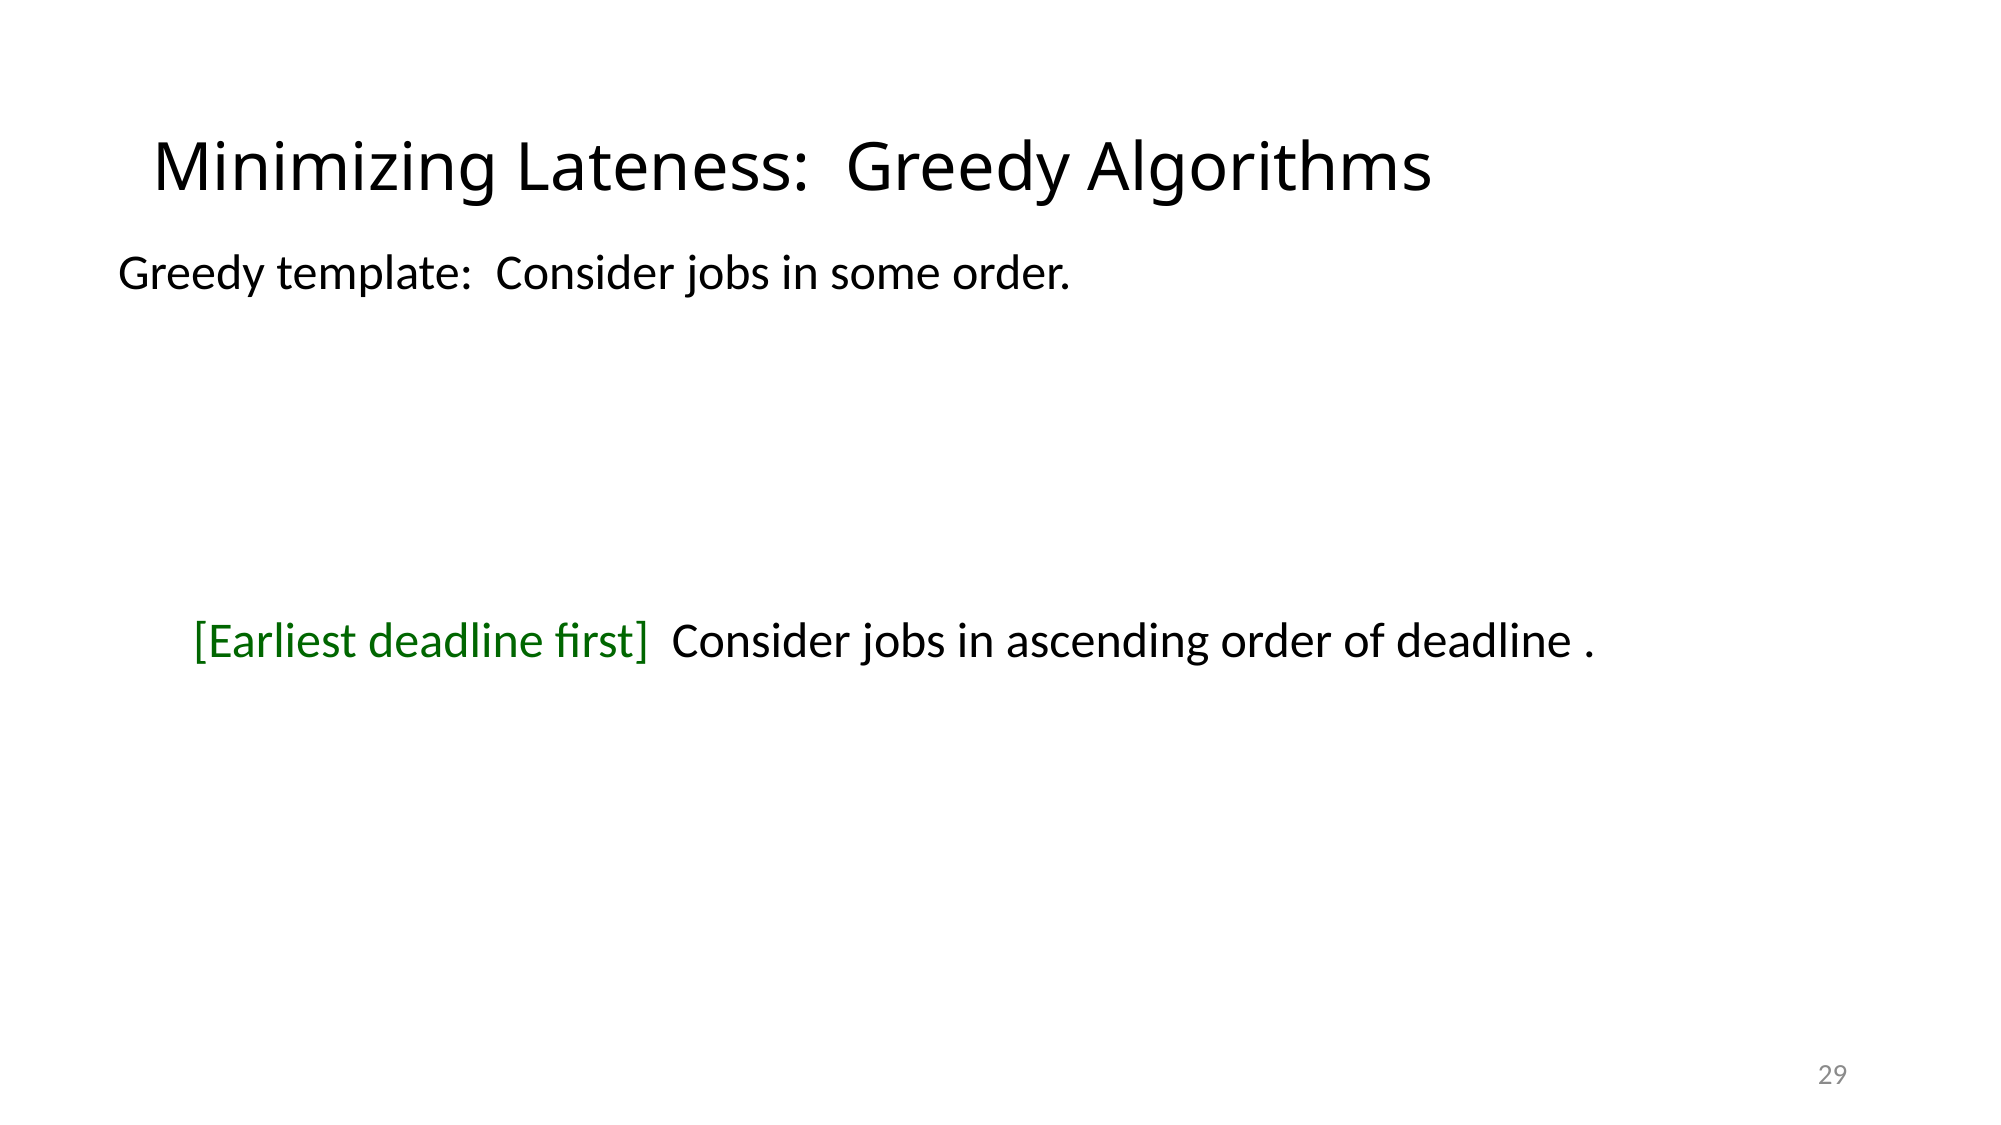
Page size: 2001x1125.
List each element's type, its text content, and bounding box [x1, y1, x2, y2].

title Minimizing Lateness: Greedy Algorithms [137, 59, 1863, 278]
slide_number 29 [1412, 1042, 1863, 1103]
